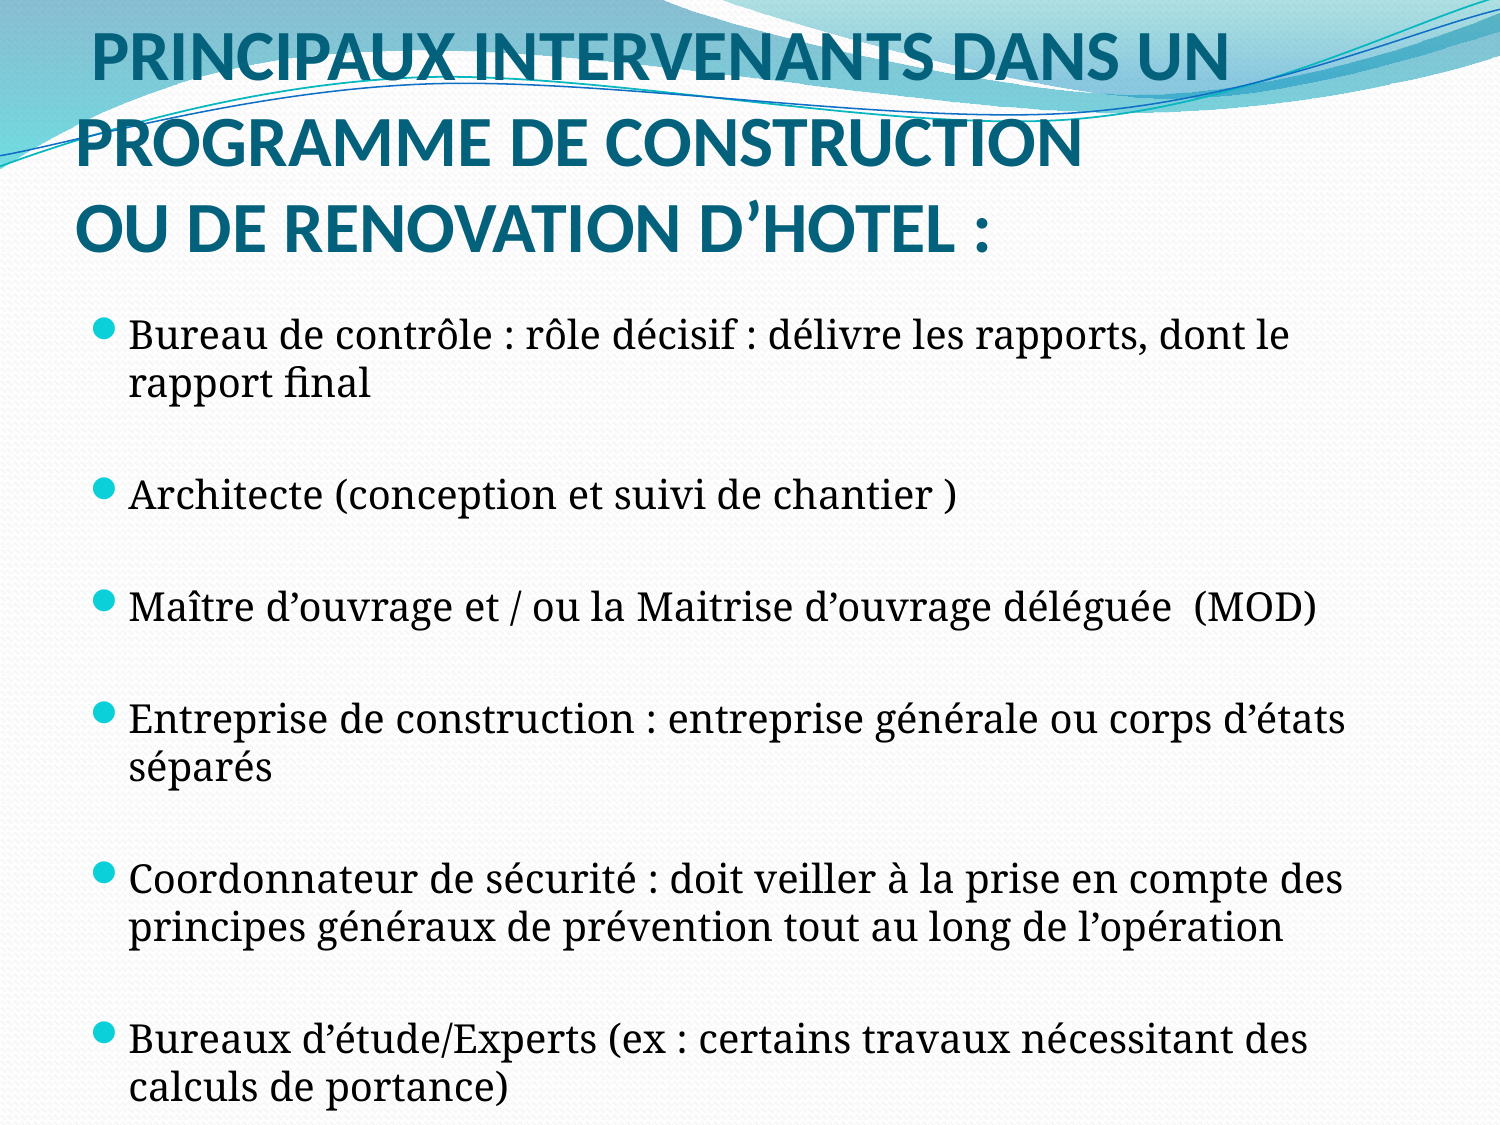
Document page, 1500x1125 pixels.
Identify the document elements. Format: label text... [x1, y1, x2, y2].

list Bureau de contrôle : rôle décisif : délivre les rapports, dont le rapport final Architecte (conception et suivi de chantier ) Maître d’ouvrage et / ou la Maitrise d’ouvrage déléguée (MOD) Entreprise de construction : entreprise générale ou corps d’états séparés Coordonnateur de sécurité : doit veiller à la prise en compte des principes généraux de prévention tout au long de l’opération Bureaux d’étude/Experts (ex : certains travaux nécessitant des calculs de portance) [75, 255, 1425, 1125]
title PRINCIPAUX INTERVENANTS DANS UN PROGRAMME DE CONSTRUCTION OU DE RENOVATION D’HOTEL : [75, 0, 1425, 255]
